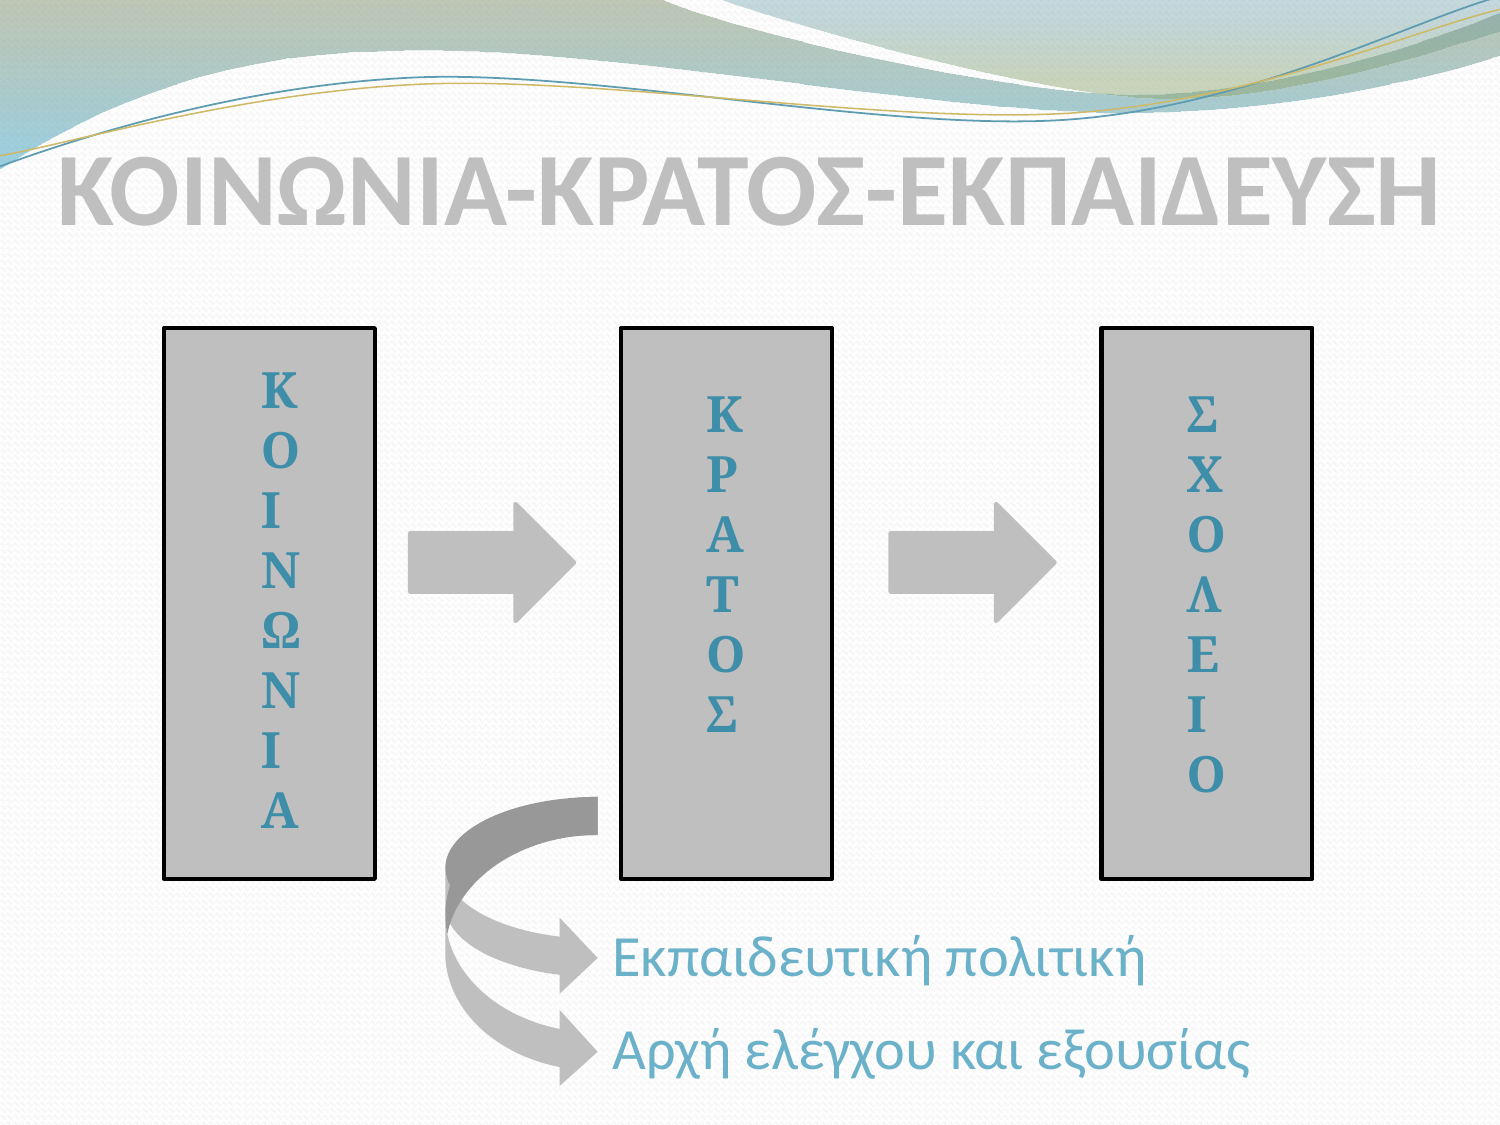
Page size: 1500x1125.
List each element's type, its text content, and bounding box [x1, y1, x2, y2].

text_box [619, 326, 834, 881]
text_box ΣΧΟΛΕΙΟ [1171, 374, 1231, 810]
text_box ΚΡΑΤΟΣ [691, 374, 750, 750]
text_box ΚΟΙΝΩΝΙΑ [246, 351, 305, 847]
text_box [451, 900, 597, 996]
text_box [888, 501, 1057, 623]
text_box Εκπαιδευτική πολιτική [597, 910, 1383, 995]
title ΚΟΙΝΩΝΙΑ-ΚΡΑΤΟΣ-ΕΚΠΑΙΔΕΥΣΗ [0, 93, 1500, 247]
text_box [443, 796, 567, 902]
text_box [1099, 326, 1314, 881]
text_box Αρχή ελέγχου και εξουσίας [597, 1003, 1383, 1089]
text_box [407, 501, 577, 623]
text_box [443, 794, 600, 1088]
text_box [162, 326, 377, 881]
